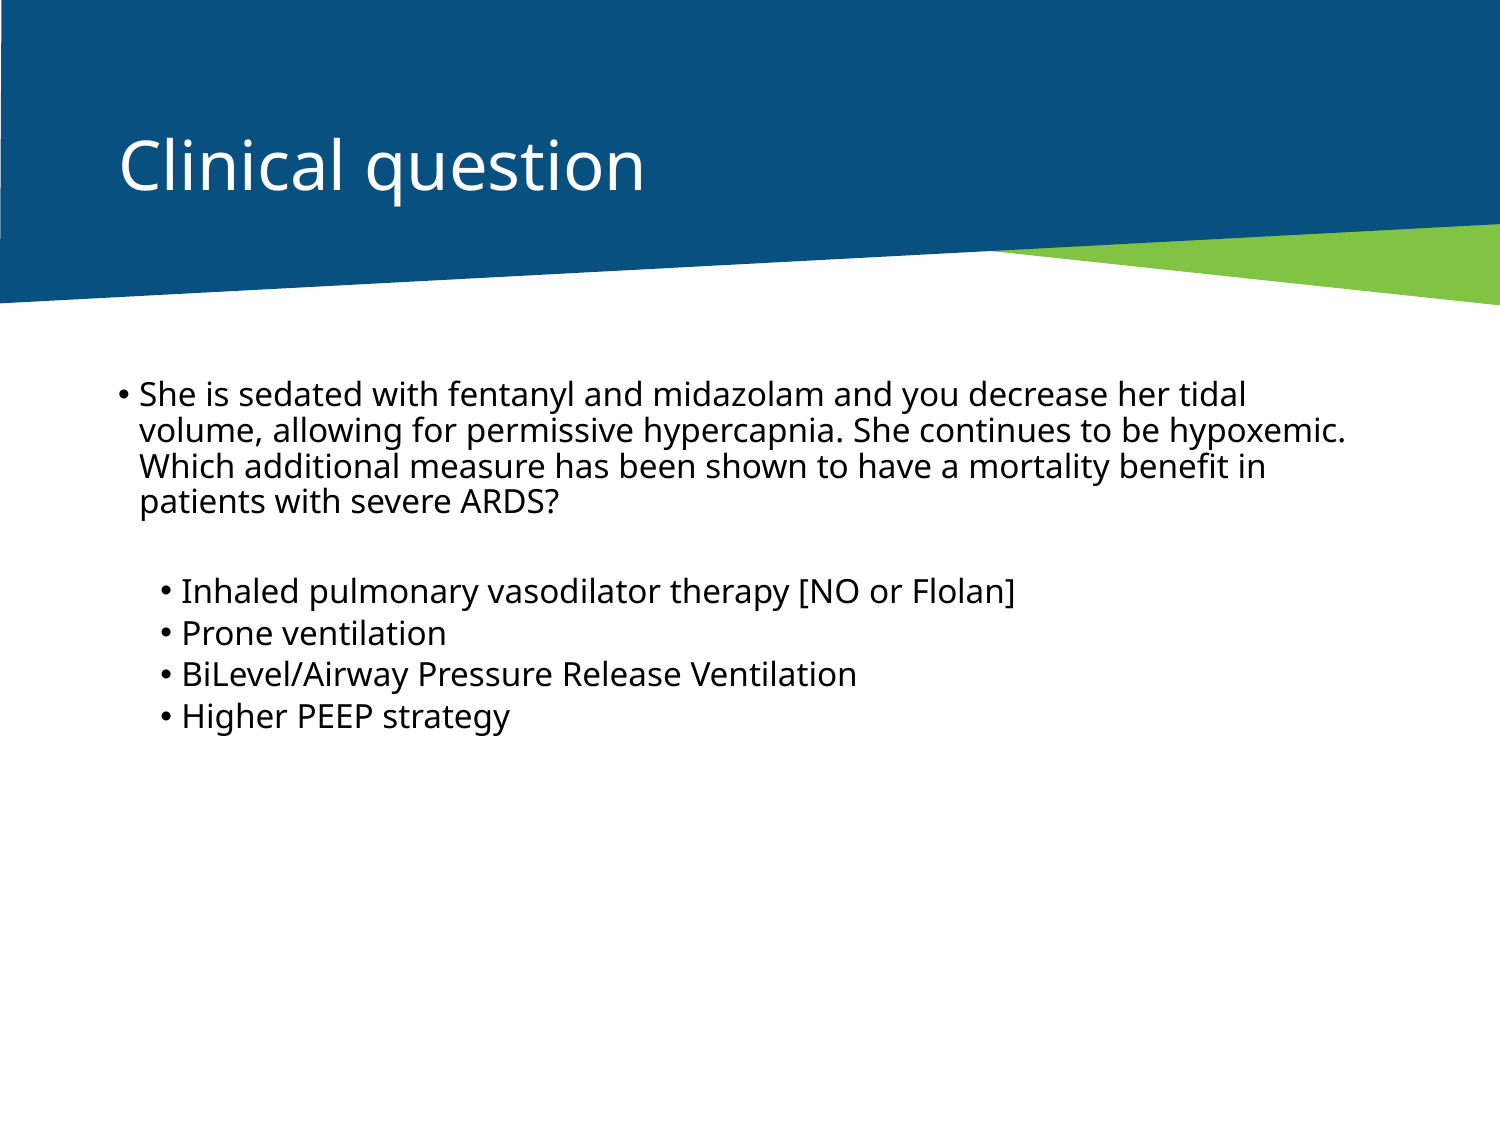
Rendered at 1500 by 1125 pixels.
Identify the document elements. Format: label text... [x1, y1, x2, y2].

list She is sedated with fentanyl and midazolam and you decrease her tidal volume, allowing for permissive hypercapnia. She continues to be hypoxemic. Which additional measure has been shown to have a mortality benefit in patients with severe ARDS? Inhaled pulmonary vasodilator therapy [NO or Flolan] Prone ventilation BiLevel/Airway Pressure Release Ventilation Higher PEEP strategy [103, 370, 1397, 990]
title Clinical question [103, 59, 1397, 278]
